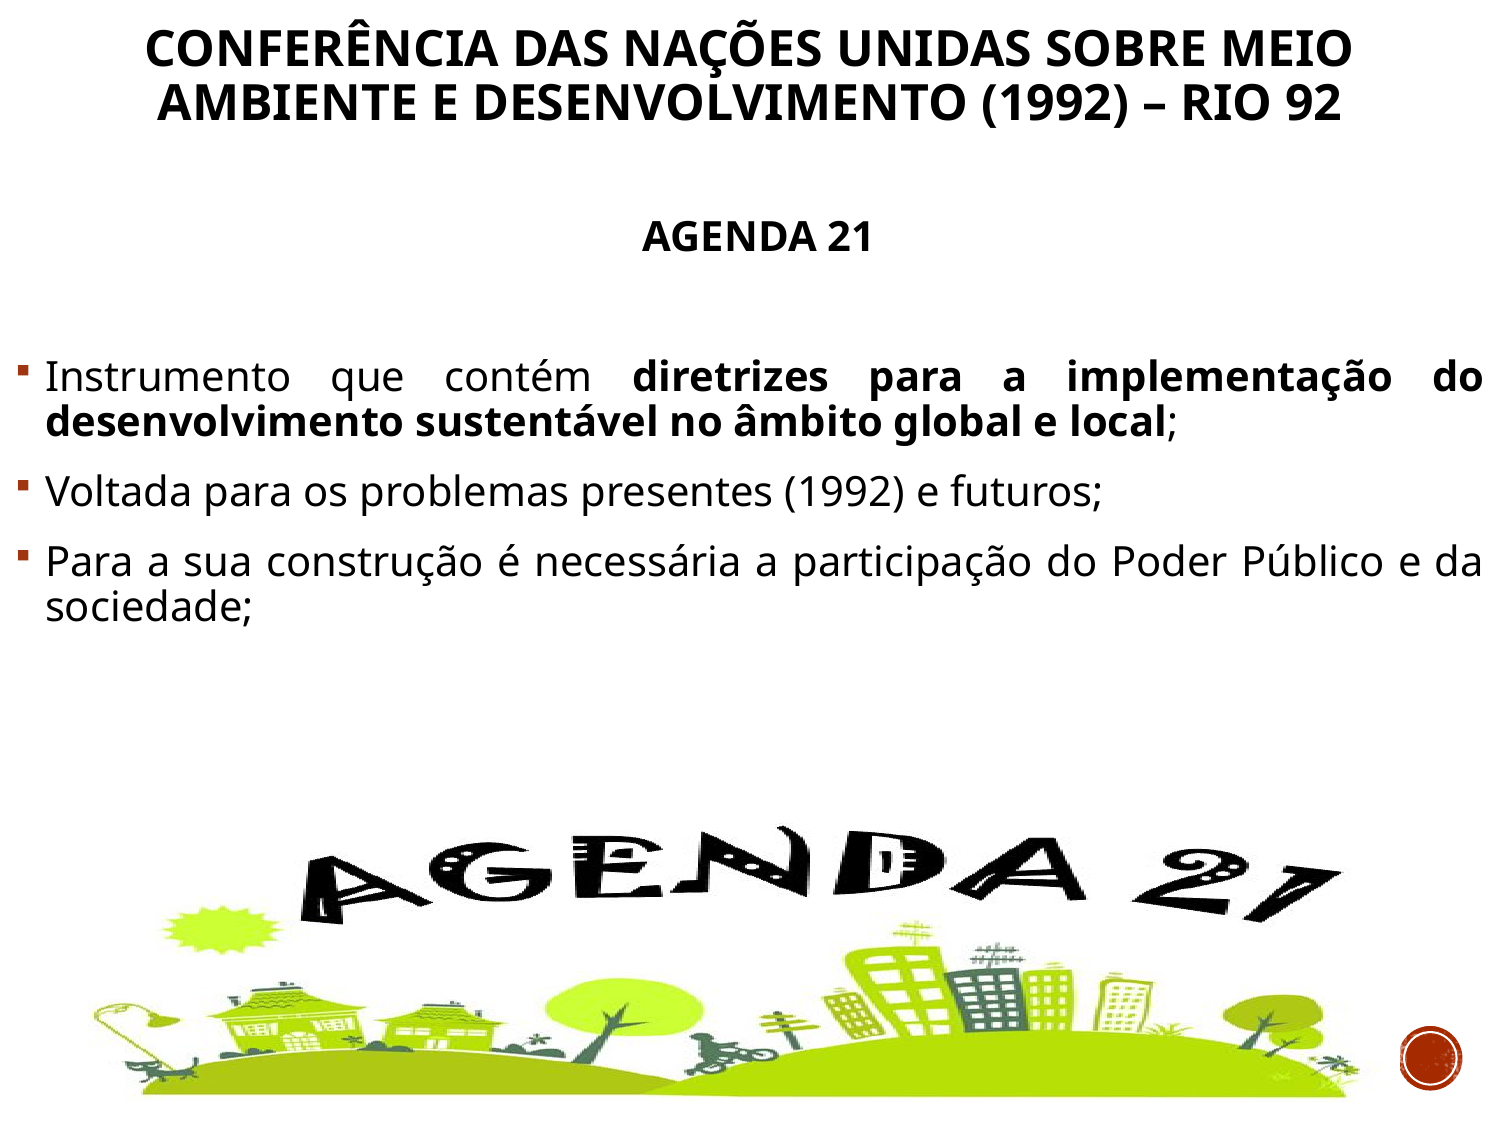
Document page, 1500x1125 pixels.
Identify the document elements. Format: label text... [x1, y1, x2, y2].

title Conferência das Nações Unidas sobre Meio Ambiente e desenvolvimento (1992) – Rio 92 [0, 0, 1500, 154]
picture [88, 822, 1400, 1102]
list AGENDA 21 Instrumento que contém diretrizes para a implementação do desenvolvimento sustentável no âmbito global e local; Voltada para os problemas presentes (1992) e futuros; Para a sua construção é necessária a participação do Poder Público e da sociedade; [0, 208, 1500, 1005]
